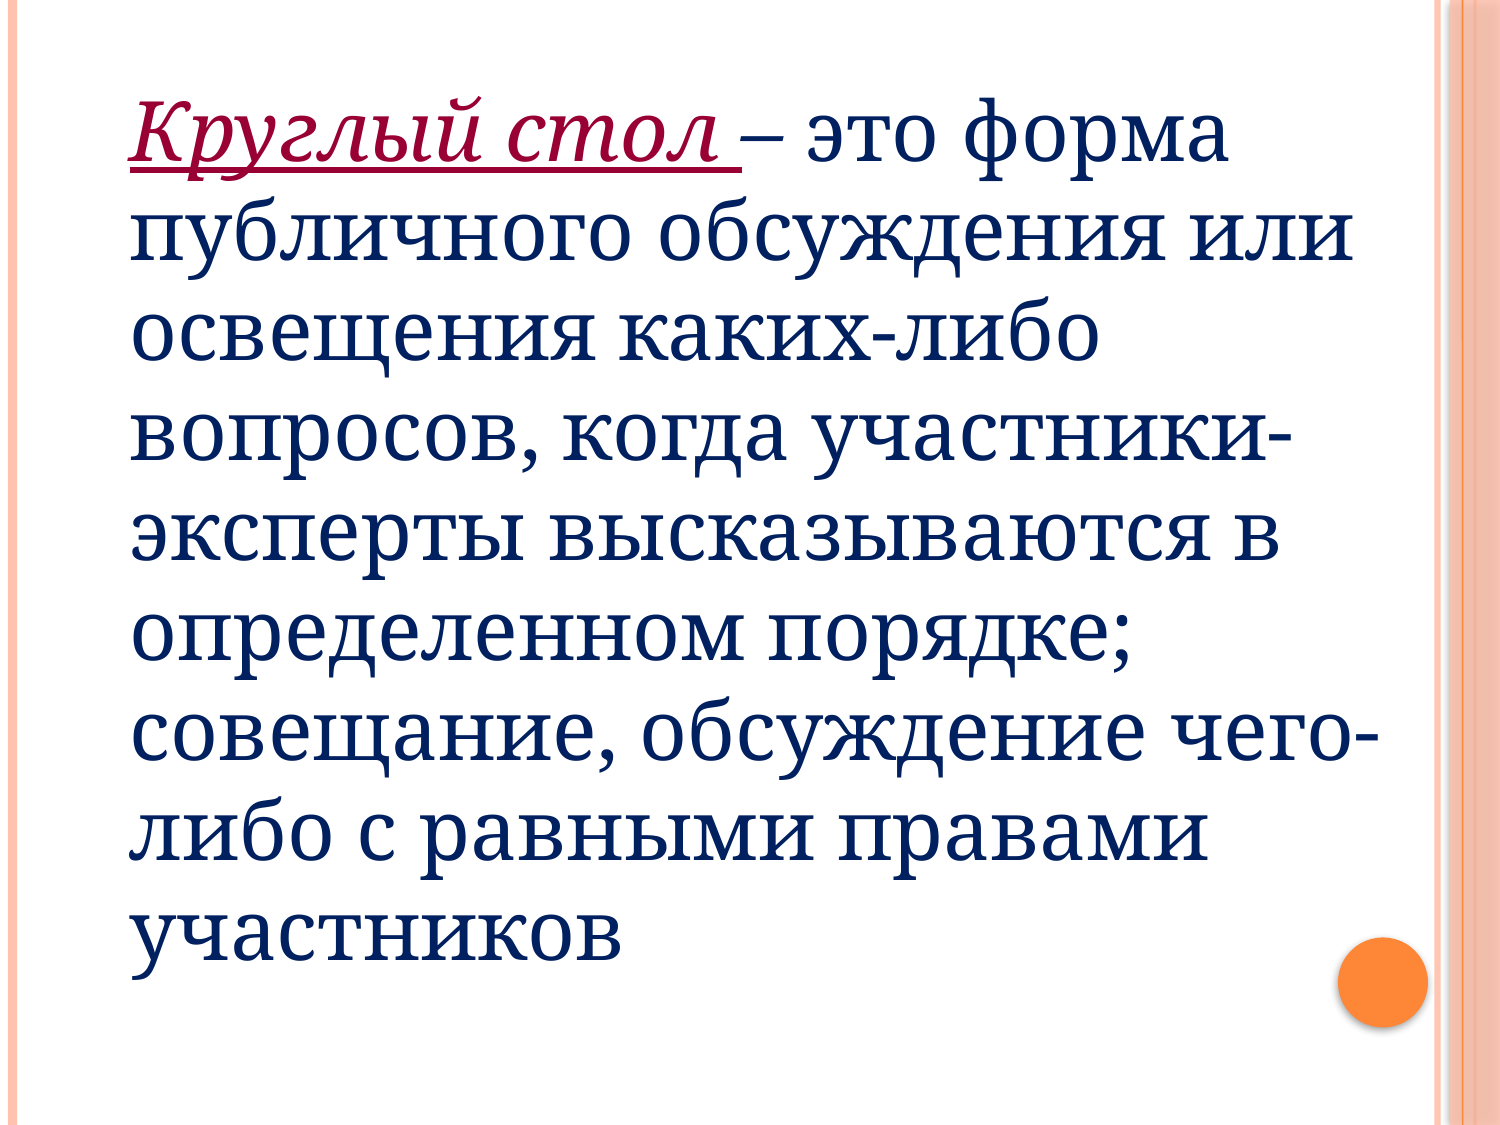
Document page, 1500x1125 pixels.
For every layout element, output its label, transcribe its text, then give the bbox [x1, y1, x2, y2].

list Круглый стол – это форма публичного обсуждения или освещения каких-либо вопросов, когда участники-эксперты высказываются в определенном порядке; совещание, обсуждение чего- либо с равными правами участников [70, 70, 1430, 1043]
